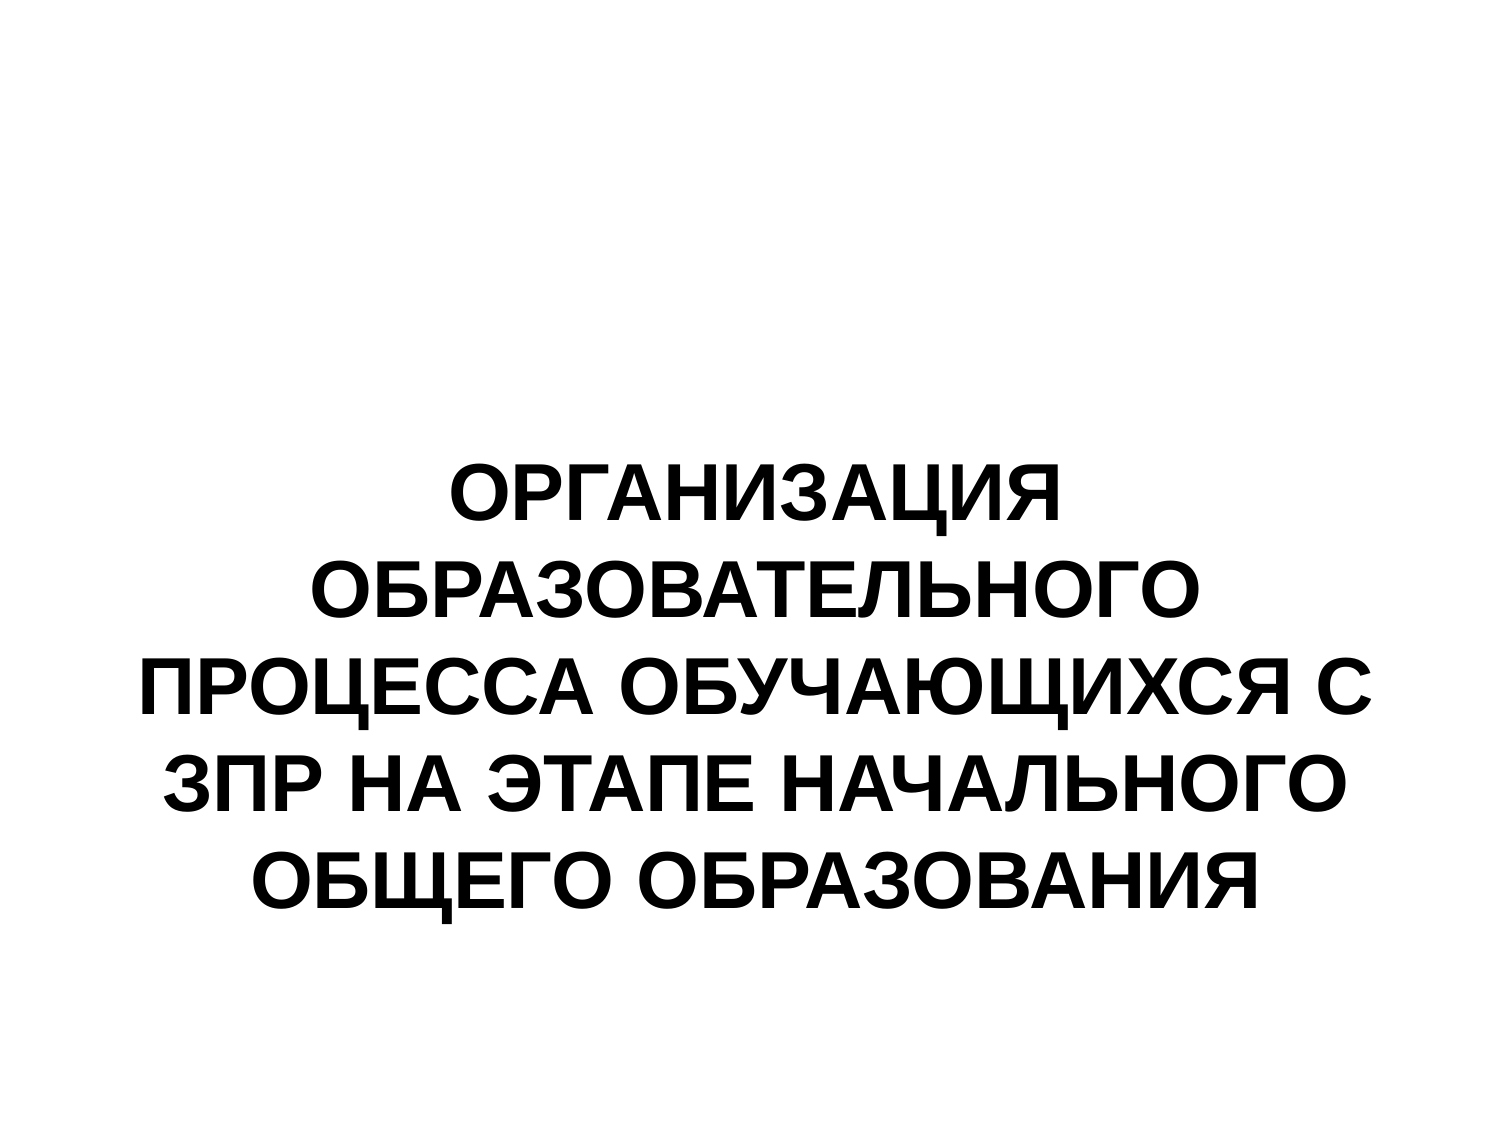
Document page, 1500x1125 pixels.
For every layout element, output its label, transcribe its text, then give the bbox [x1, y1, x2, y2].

title Организация образовательного процесса обучающихся с ЗПР на этапе начального общего образования [118, 432, 1394, 947]
